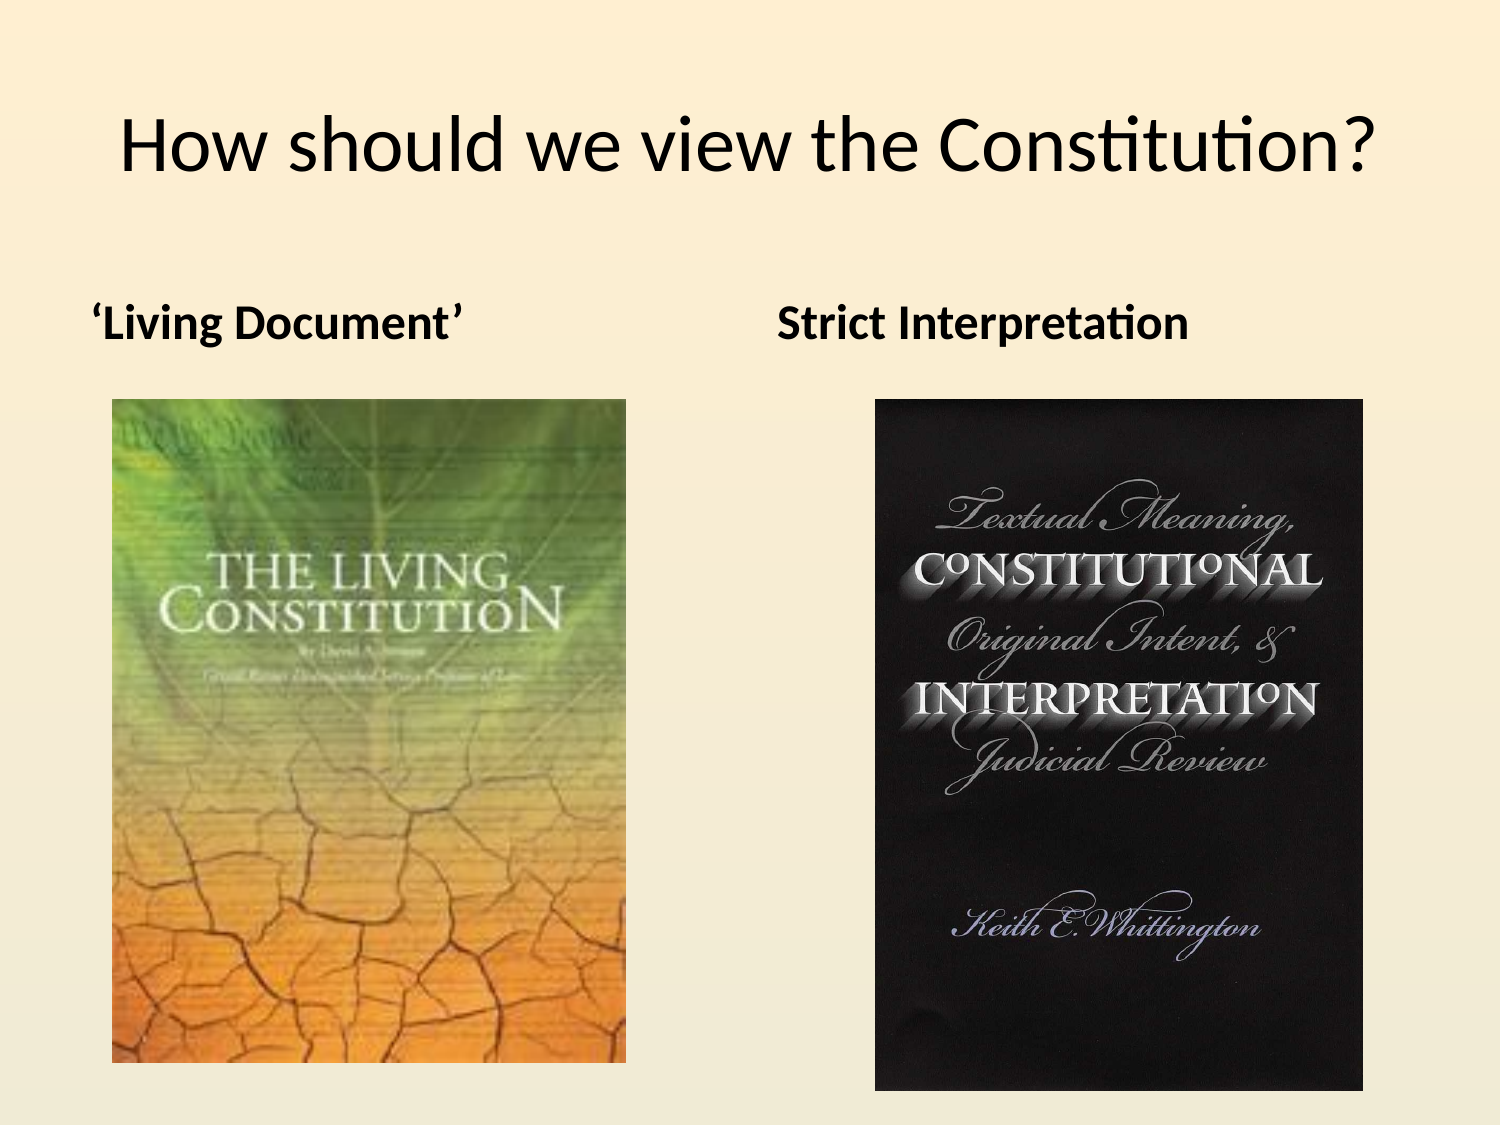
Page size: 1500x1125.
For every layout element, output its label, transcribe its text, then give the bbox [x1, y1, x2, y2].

title How should we view the Constitution? [75, 45, 1425, 233]
list ‘Living Document’ [75, 251, 738, 357]
picture [874, 399, 1363, 1091]
list Strict Interpretation [761, 251, 1425, 357]
picture [112, 399, 626, 1063]
